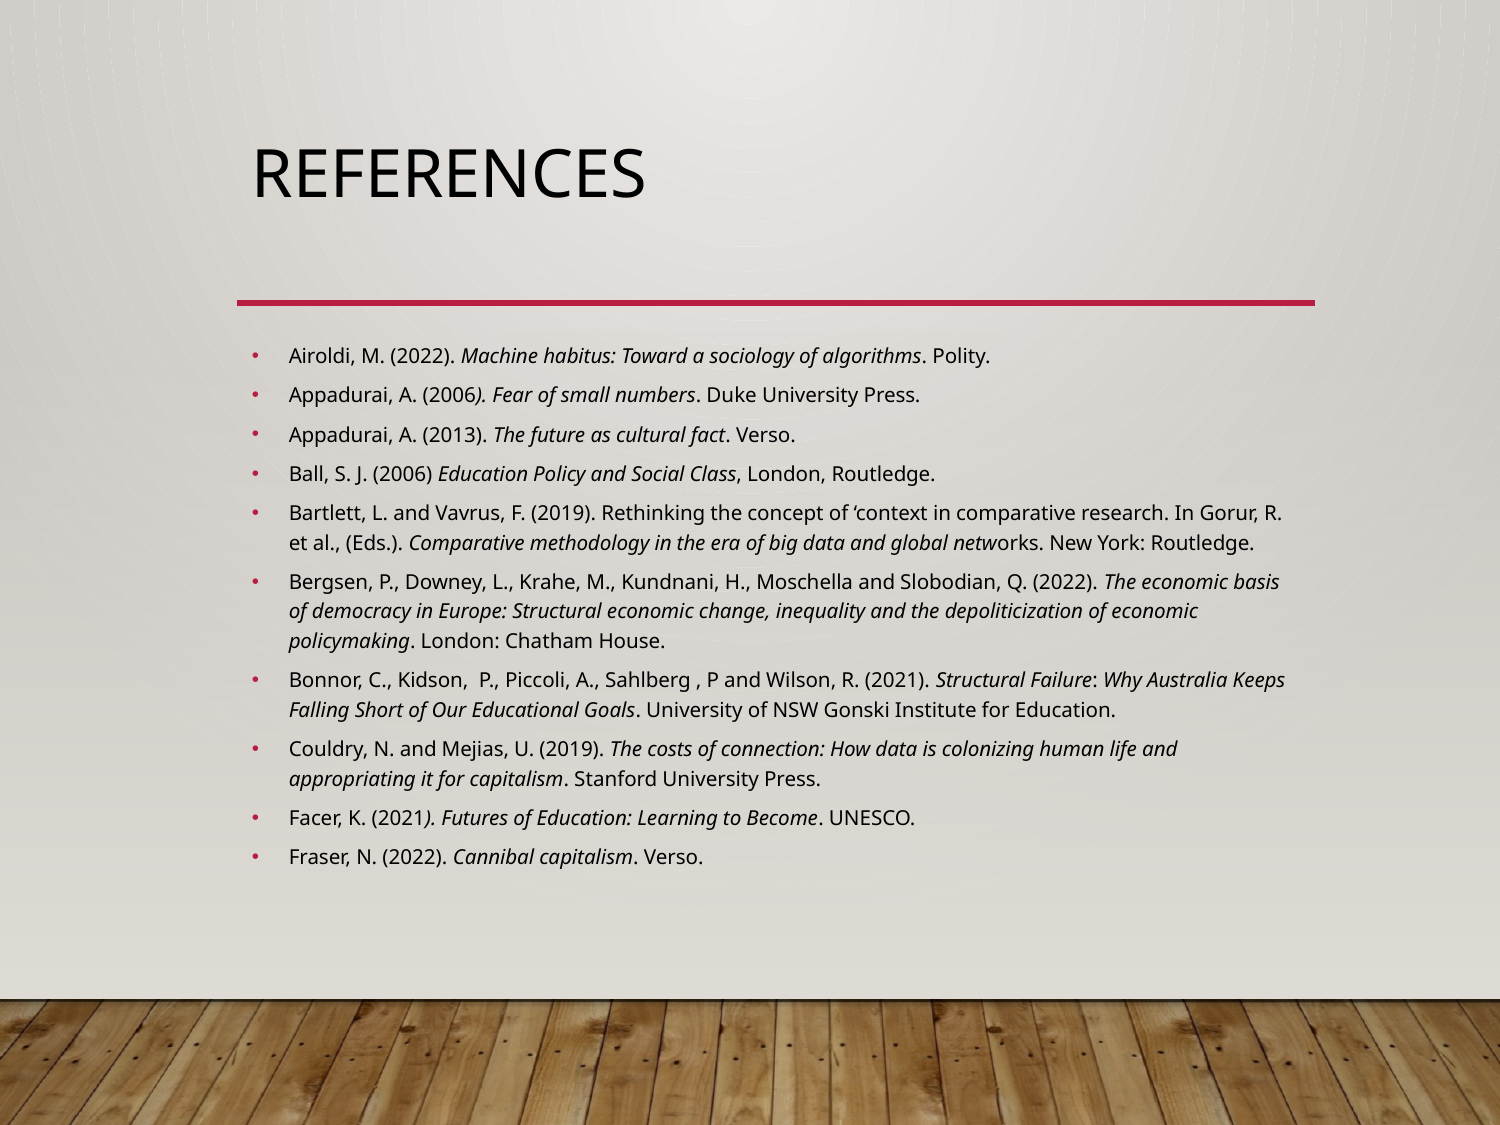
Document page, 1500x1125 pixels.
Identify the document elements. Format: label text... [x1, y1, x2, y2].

picture [0, 999, 1500, 1125]
list Airoldi, M. (2022). Machine habitus: Toward a sociology of algorithms. Polity. Appadurai, A. (2006). Fear of small numbers. Duke University Press. Appadurai, A. (2013). The future as cultural fact. Verso. Ball, S. J. (2006) Education Policy and Social Class, London, Routledge. Bartlett, L. and Vavrus, F. (2019). Rethinking the concept of ‘context in comparative research. In Gorur, R. et al., (Eds.). Comparative methodology in the era of big data and global networks. New York: Routledge. Bergsen, P., Downey, L., Krahe, M., Kundnani, H., Moschella and Slobodian, Q. (2022). The economic basis of democracy in Europe: Structural economic change, inequality and the depoliticization of economic policymaking. London: Chatham House. Bonnor, C., Kidson, P., Piccoli, A., Sahlberg , P and Wilson, R. (2021). Structural Failure: Why Australia Keeps Falling Short of Our Educational Goals. University of NSW Gonski Institute for Education. Couldry, N. and Mejias, U. (2019). The costs of connection: How data is colonizing human life and appropriating it for capitalism. Stanford University Press. Facer, K. (2021). Futures of Education: Learning to Become. UNESCO. Fraser, N. (2022). Cannibal capitalism. Verso. [236, 330, 1315, 897]
title References [236, 131, 1315, 305]
